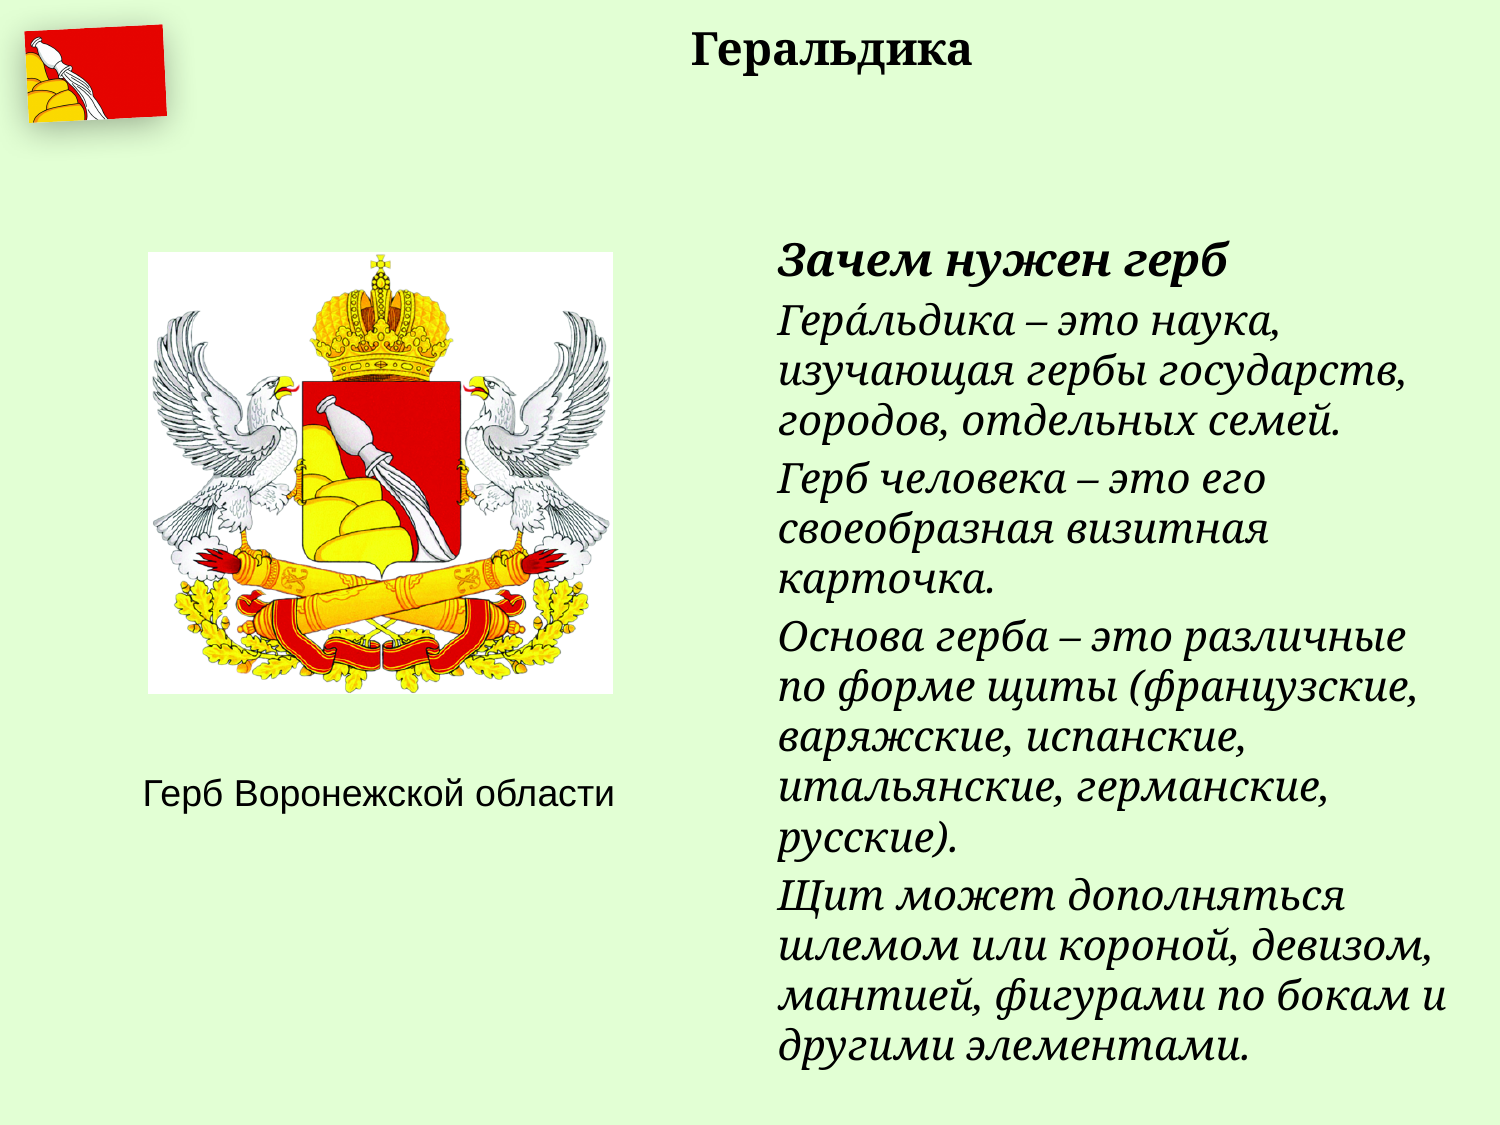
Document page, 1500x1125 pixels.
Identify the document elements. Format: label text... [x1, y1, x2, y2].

picture [25, 25, 167, 123]
text_box Герб Воронежской области [127, 761, 631, 822]
title Геральдика [163, 0, 1500, 94]
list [148, 251, 614, 694]
list Зачем нужен герб Герáльдика – это наука, изучающая гербы государств, городов, отдельных семей. Герб человека – это его своеобразная визитная карточка. Основа герба – это различные по форме щиты (французские, варяжские, испанские, итальянские, германские, русские). Щит может дополняться шлемом или короной, девизом, мантией, фигурами по бокам и другими элементами. [762, 222, 1477, 1091]
